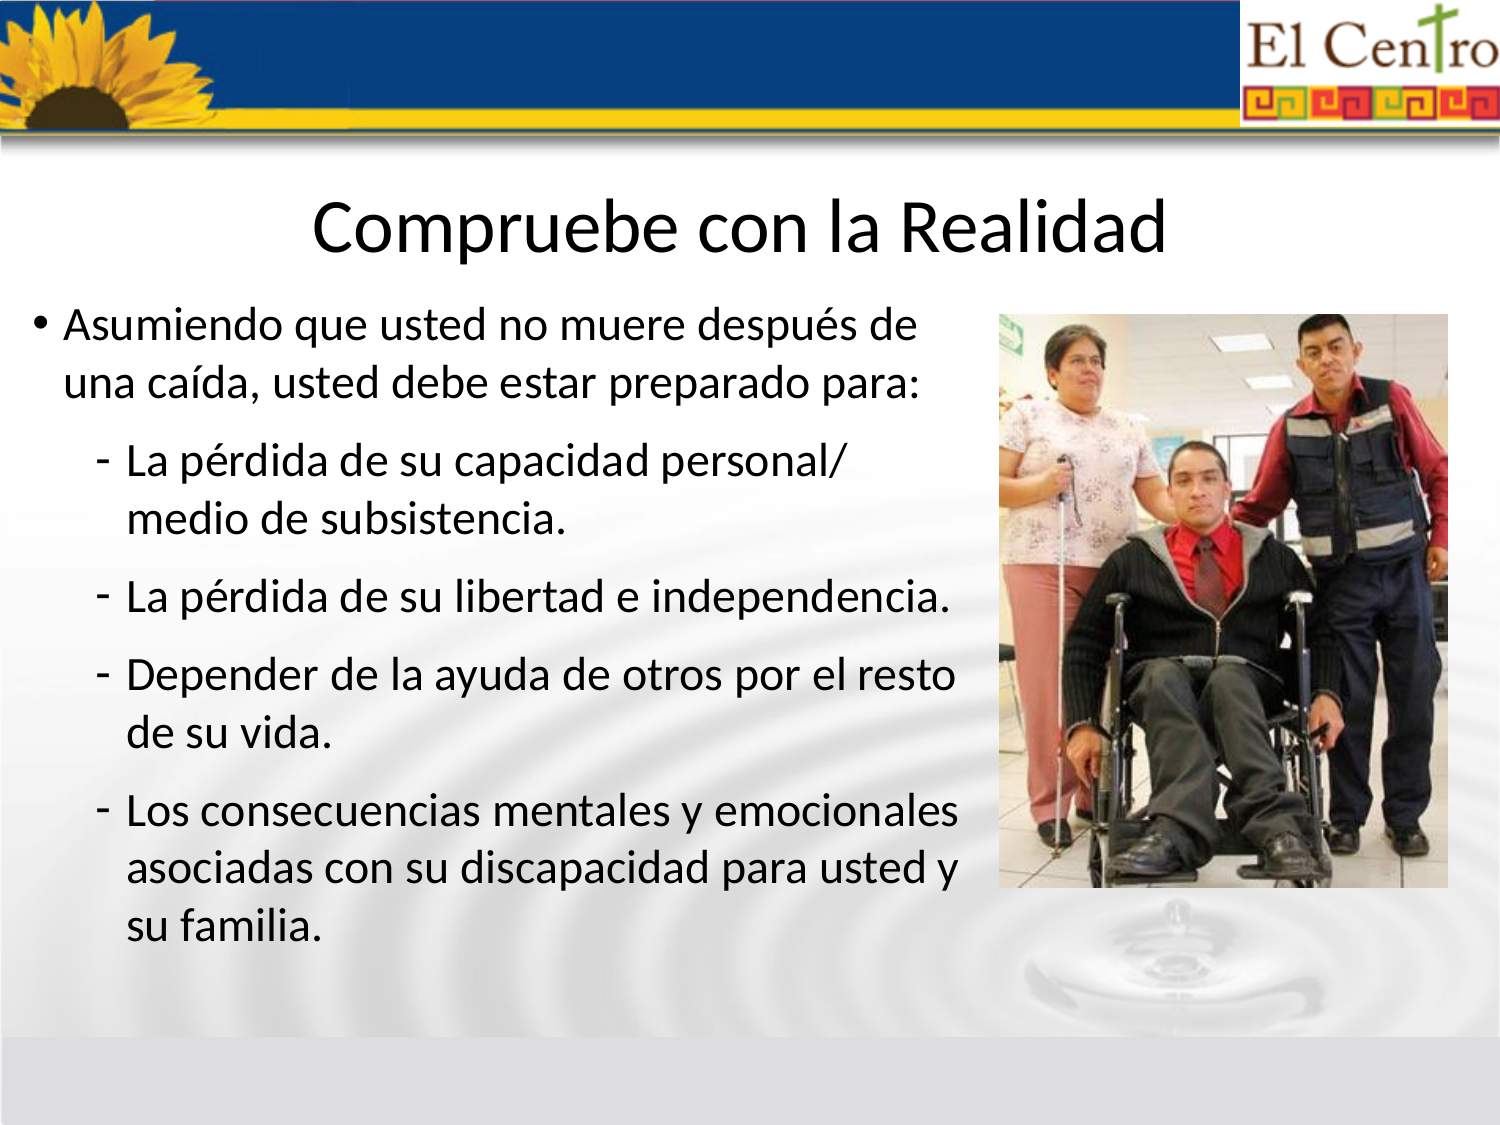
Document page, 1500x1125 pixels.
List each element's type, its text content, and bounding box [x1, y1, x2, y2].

text_box Asumiendo que usted no muere después de una caída, usted debe estar preparado para: La pérdida de su capacidad personal/ medio de subsistencia. La pérdida de su libertad e independencia. Depender de la ayuda de otros por el resto de su vida. Los consecuencias mentales y emocionales asociadas con su discapacidad para usted y su familia. [24, 285, 976, 959]
title Compruebe con la Realidad [74, 139, 1426, 304]
picture [0, 0, 1500, 1125]
